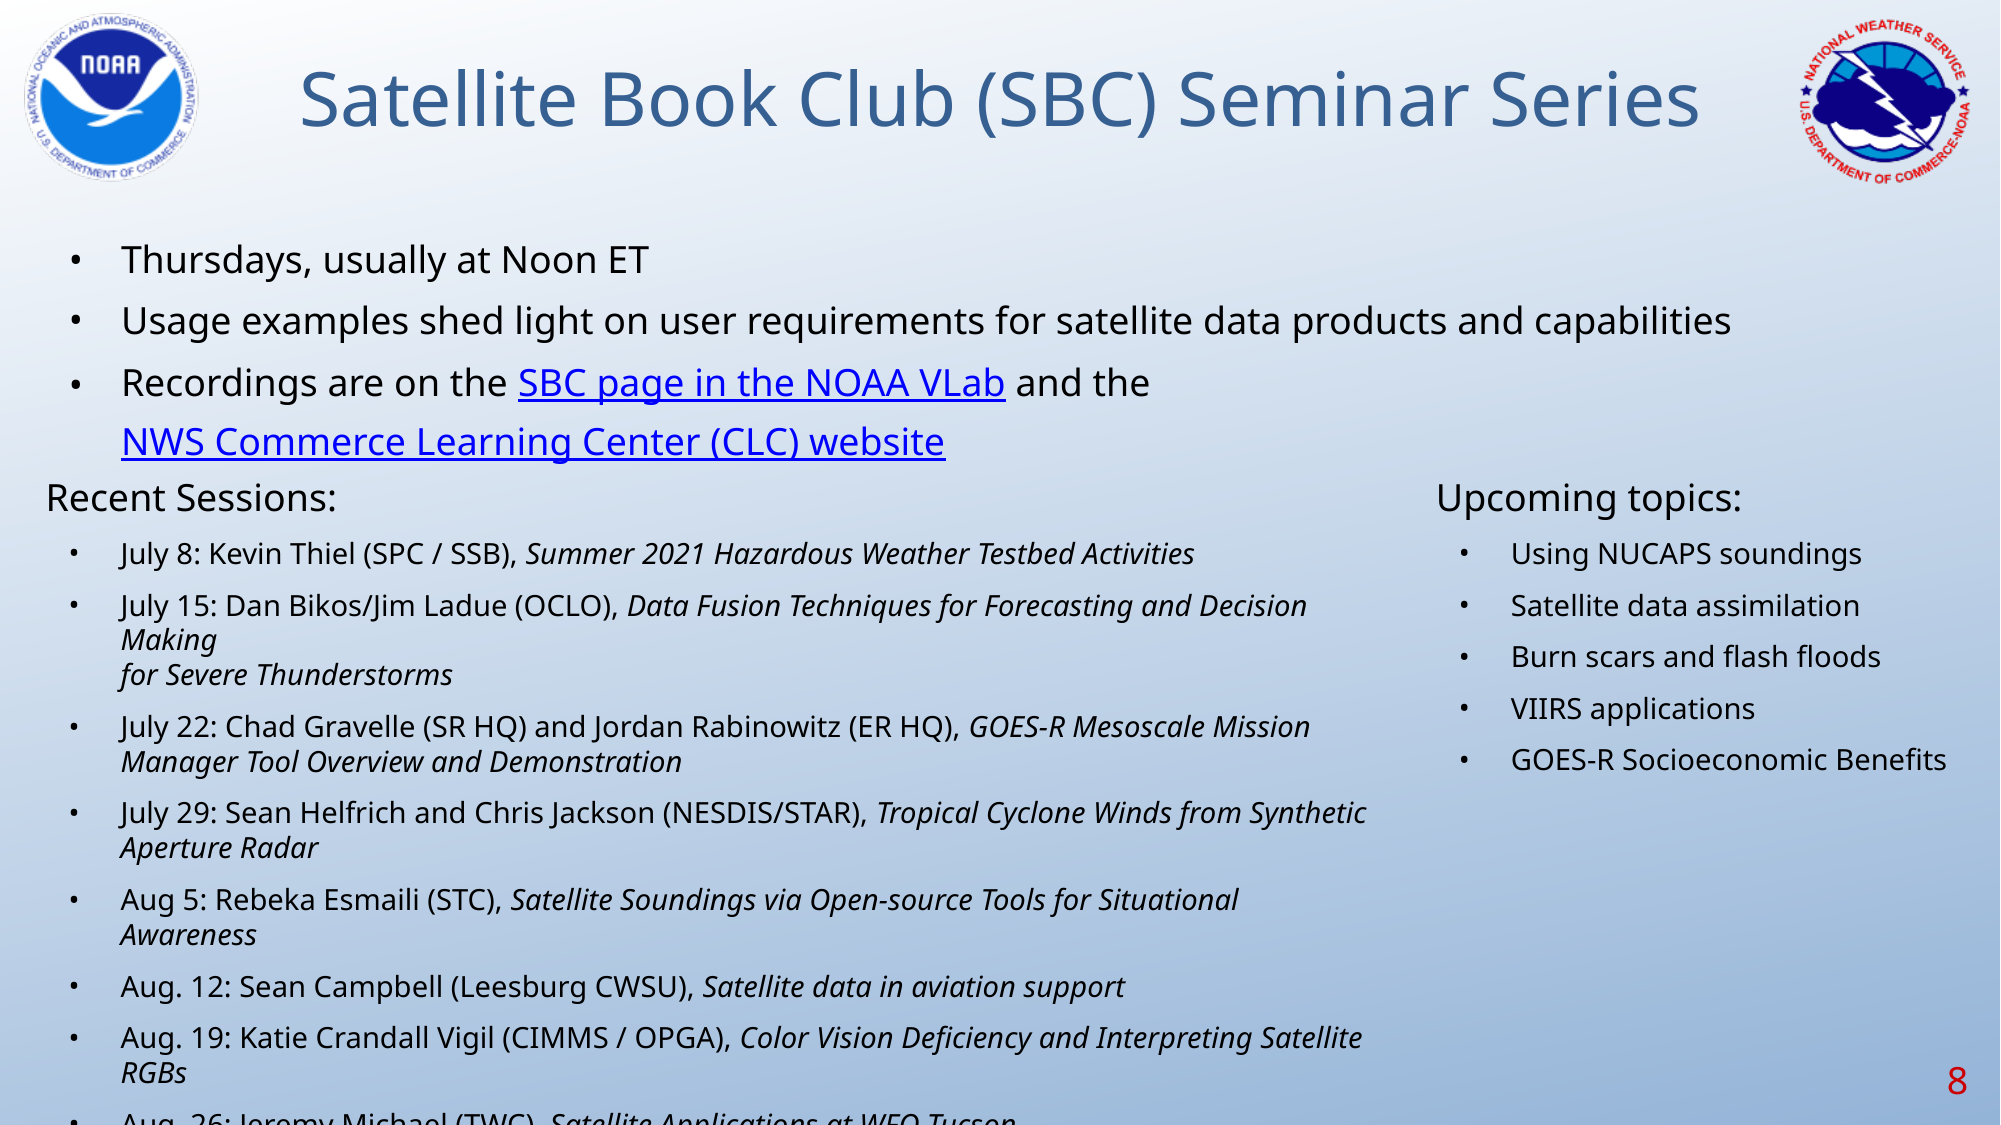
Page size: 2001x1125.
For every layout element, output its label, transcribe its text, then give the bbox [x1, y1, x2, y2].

picture [1794, 12, 1975, 189]
title Satellite Book Club (SBC) Seminar Series [199, 24, 1803, 169]
text_box Recent Sessions: July 8: Kevin Thiel (SPC / SSB), Summer 2021 Hazardous Weather Testbed Activities July 15: Dan Bikos/Jim Ladue (OCLO), Data Fusion Techniques for Forecasting and Decision Making for Severe Thunderstorms July 22: Chad Gravelle (SR HQ) and Jordan Rabinowitz (ER HQ), GOES-R Mesoscale Mission Manager Tool Overview and Demonstration July 29: Sean Helfrich and Chris Jackson (NESDIS/STAR), Tropical Cyclone Winds from Synthetic Aperture Radar Aug 5: Rebeka Esmaili (STC), Satellite Soundings via Open-source Tools for Situational Awareness Aug. 12: Sean Campbell (Leesburg CWSU), Satellite data in aviation support Aug. 19: Katie Crandall Vigil (CIMMS / OPGA), Color Vision Deficiency and Interpreting Satellite RGBs Aug. 26: Jeremy Michael (TWC), Satellite Applications at WFO Tucson [30, 451, 1397, 1076]
picture [23, 12, 200, 183]
text_box Upcoming topics: Using NUCAPS soundings Satellite data assimilation Burn scars and flash floods VIIRS applications GOES-R Socioeconomic Benefits [1420, 451, 1984, 917]
slide_number ‹#› [1891, 1052, 1984, 1113]
list Thursdays, usually at Noon ET Usage examples shed light on user requirements for satellite data products and capabilities Recordings are on the SBC page in the NOAA VLab and the NWS Commerce Learning Center (CLC) website [49, 221, 1948, 423]
